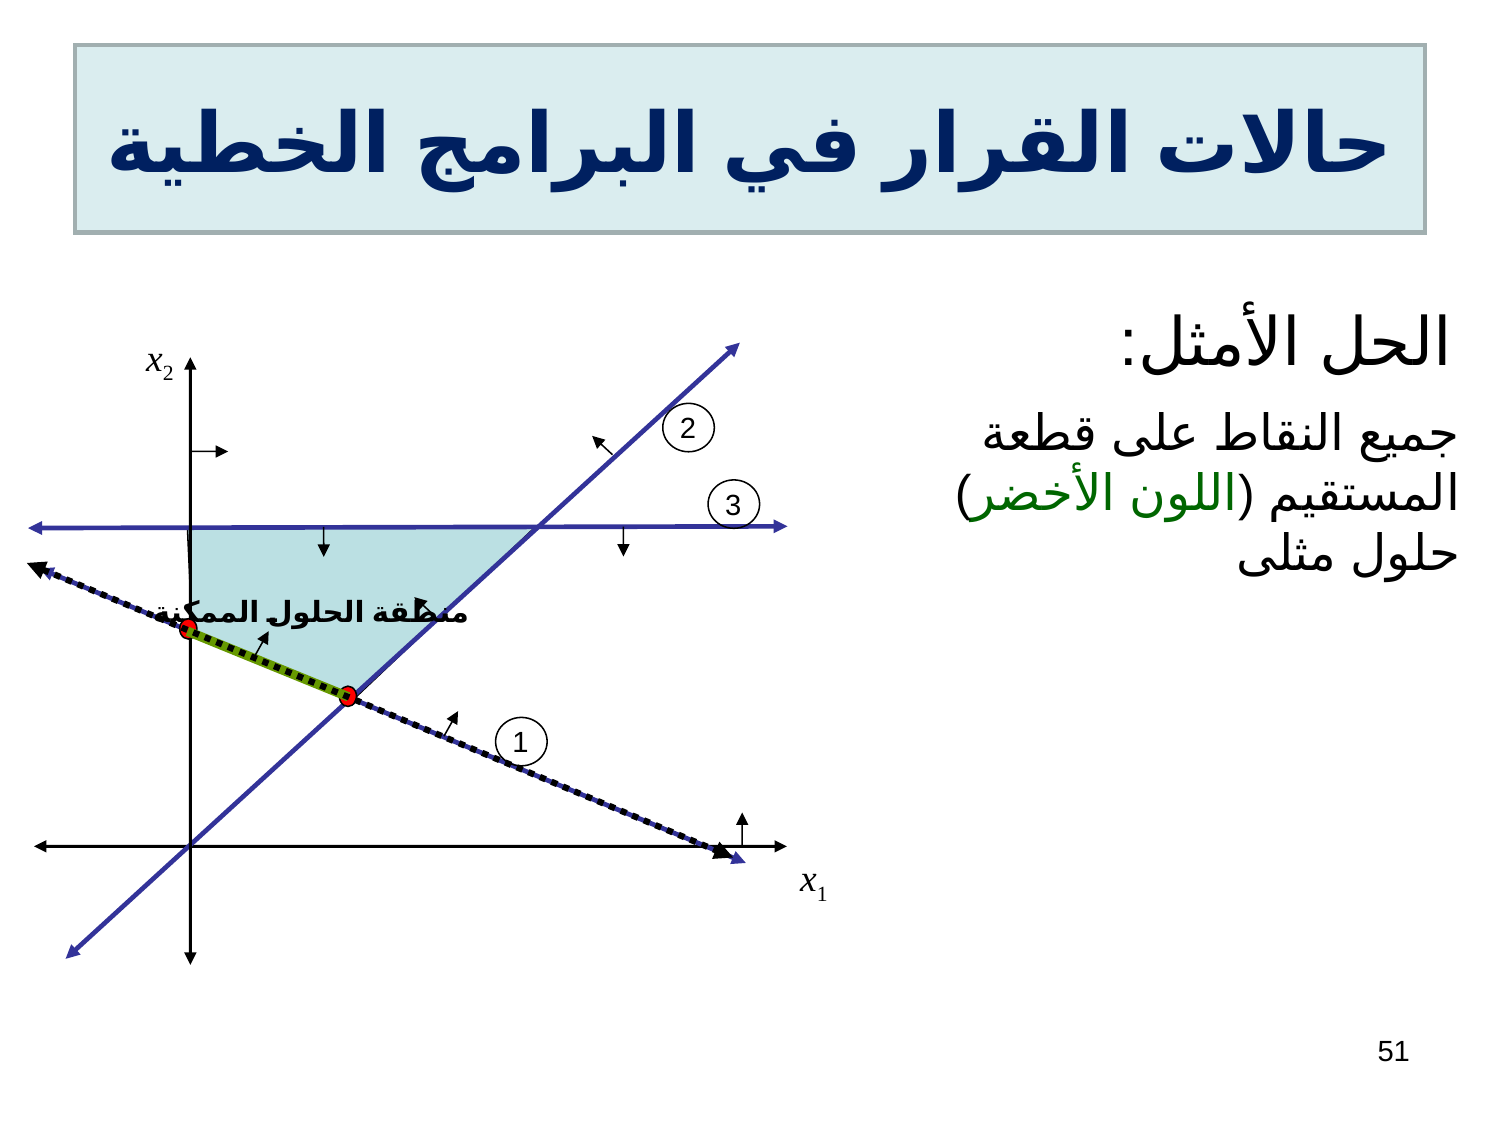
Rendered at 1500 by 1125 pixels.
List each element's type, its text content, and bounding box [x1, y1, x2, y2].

list الحل الأمثل: جميع النقاط على قطعة المستقيم (اللون الأخضر) حلول مثلى [881, 299, 1476, 1039]
text_box x1 [785, 847, 843, 913]
text_box [26, 562, 42, 574]
text_box [731, 852, 746, 864]
text_box [184, 639, 197, 965]
text_box [592, 435, 613, 455]
text_box [28, 521, 190, 535]
text_box [317, 526, 330, 557]
text_box [743, 840, 787, 853]
text_box [736, 812, 749, 847]
text_box x2 [131, 326, 189, 393]
text_box [34, 840, 187, 853]
text_box [339, 686, 357, 700]
text_box [254, 631, 269, 657]
text_box [617, 526, 630, 557]
text_box [191, 527, 536, 585]
text_box [339, 694, 356, 707]
text_box [719, 846, 734, 859]
text_box [189, 445, 229, 458]
text_box [414, 597, 435, 616]
text_box [443, 711, 459, 736]
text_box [495, 715, 548, 767]
text_box [179, 618, 197, 640]
text_box [763, 520, 788, 533]
text_box [676, 342, 740, 400]
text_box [662, 401, 715, 453]
text_box [205, 636, 261, 657]
slide_number 51 [1074, 1039, 1426, 1103]
text_box [40, 567, 54, 579]
text_box [255, 636, 417, 692]
title حالات القرار في البرامج الخطية [73, 43, 1427, 235]
text_box منطقة الحلول الممكنة [138, 585, 484, 636]
text_box [65, 845, 190, 959]
text_box [184, 357, 197, 451]
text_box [707, 478, 760, 529]
